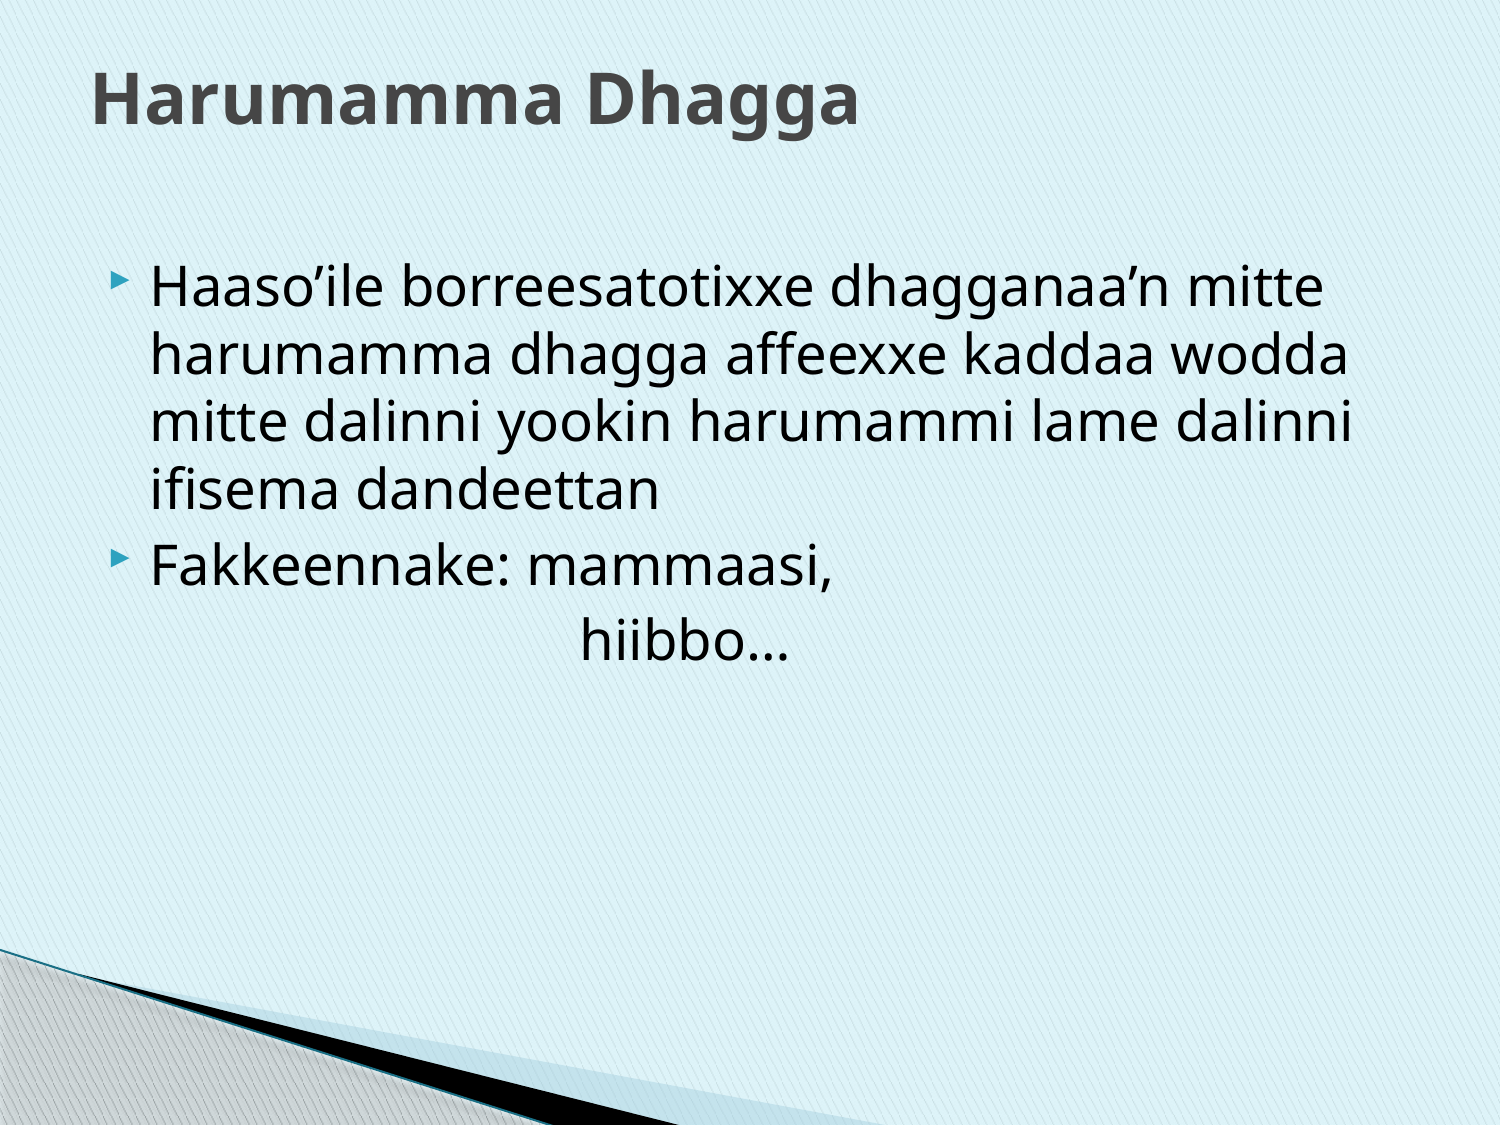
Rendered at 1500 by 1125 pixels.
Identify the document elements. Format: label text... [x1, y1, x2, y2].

list Haaso’ile borreesatotixxe dhagganaa’n mitte harumamma dhagga affeexxe kaddaa wodda mitte dalinni yookin harumammi lame dalinni ifisema dandeettan Fakkeennake: mammaasi, hiibbo… [75, 243, 1425, 986]
title Harumamma Dhagga [75, 45, 1425, 233]
